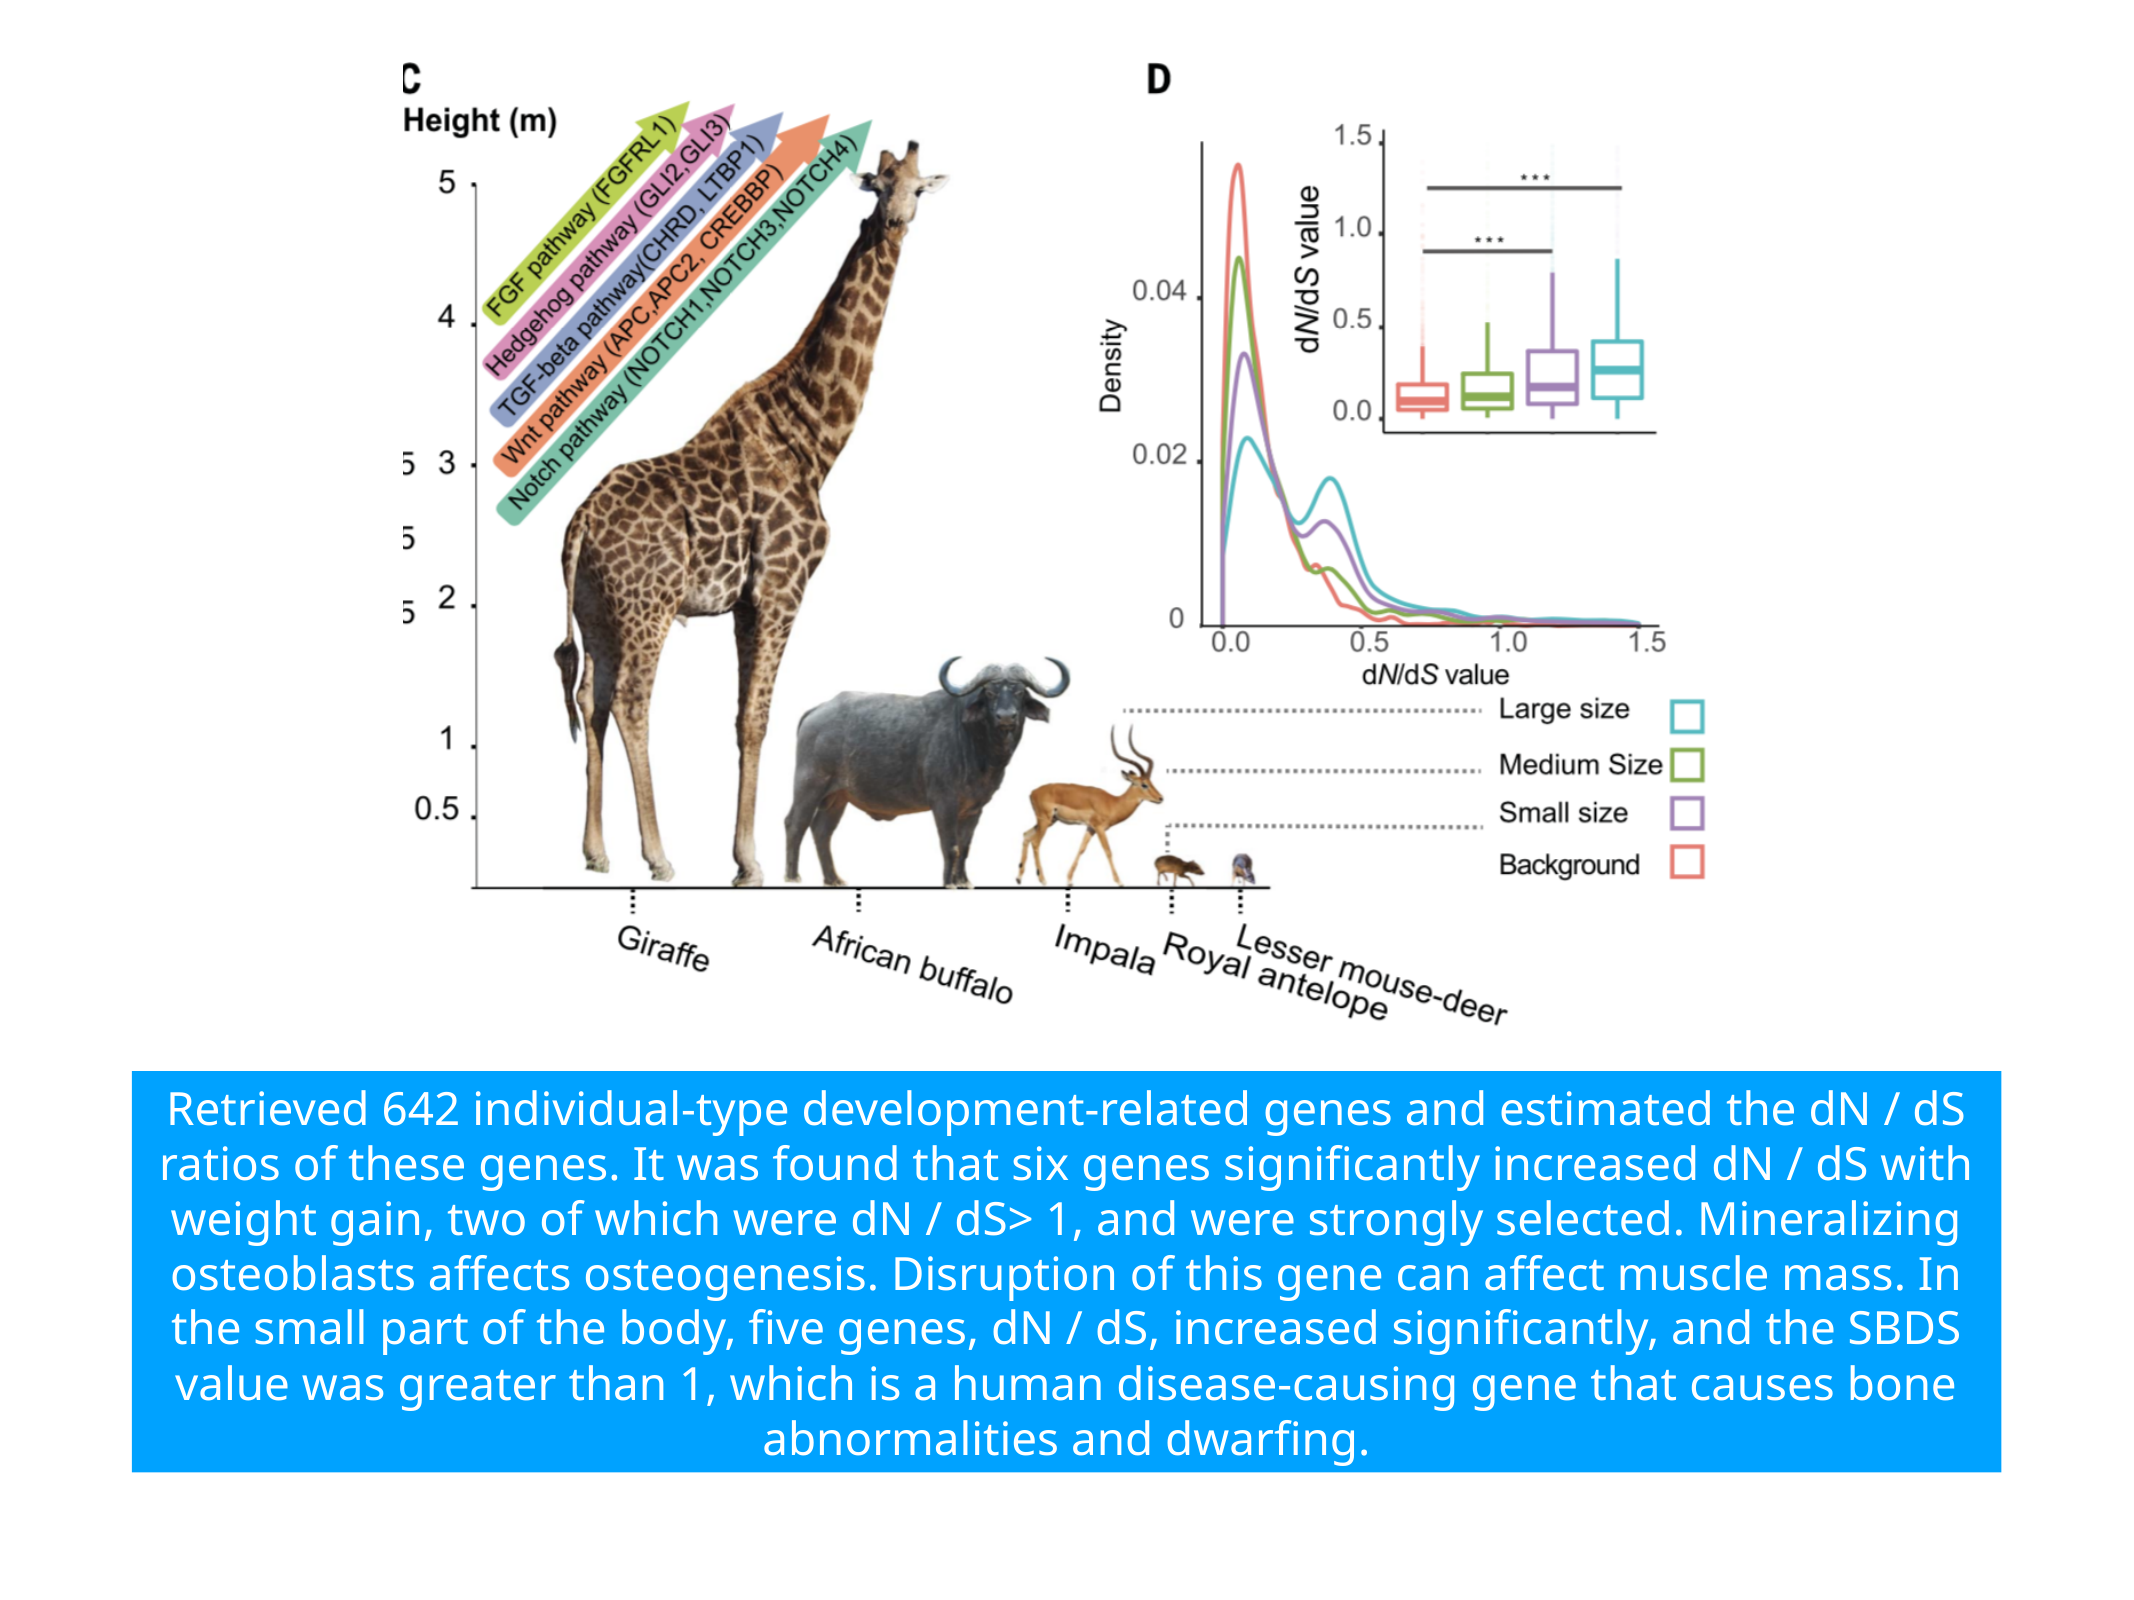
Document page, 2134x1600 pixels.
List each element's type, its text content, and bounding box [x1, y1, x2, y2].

picture [403, 61, 1731, 1039]
text_box Retrieved 642 individual-type development-related genes and estimated the dN / dS ratios of these genes. It was found that six genes significantly increased dN / dS with weight gain, two of which were dN / dS> 1, and were strongly selected. Mineralizing osteoblasts affects osteogenesis. Disruption of this gene can affect muscle mass. In the small part of the body, five genes, dN / dS, increased significantly, and the SBDS value was greater than 1, which is a human disease-causing gene that causes bone abnormalities and dwarfing. [131, 1071, 2002, 1473]
